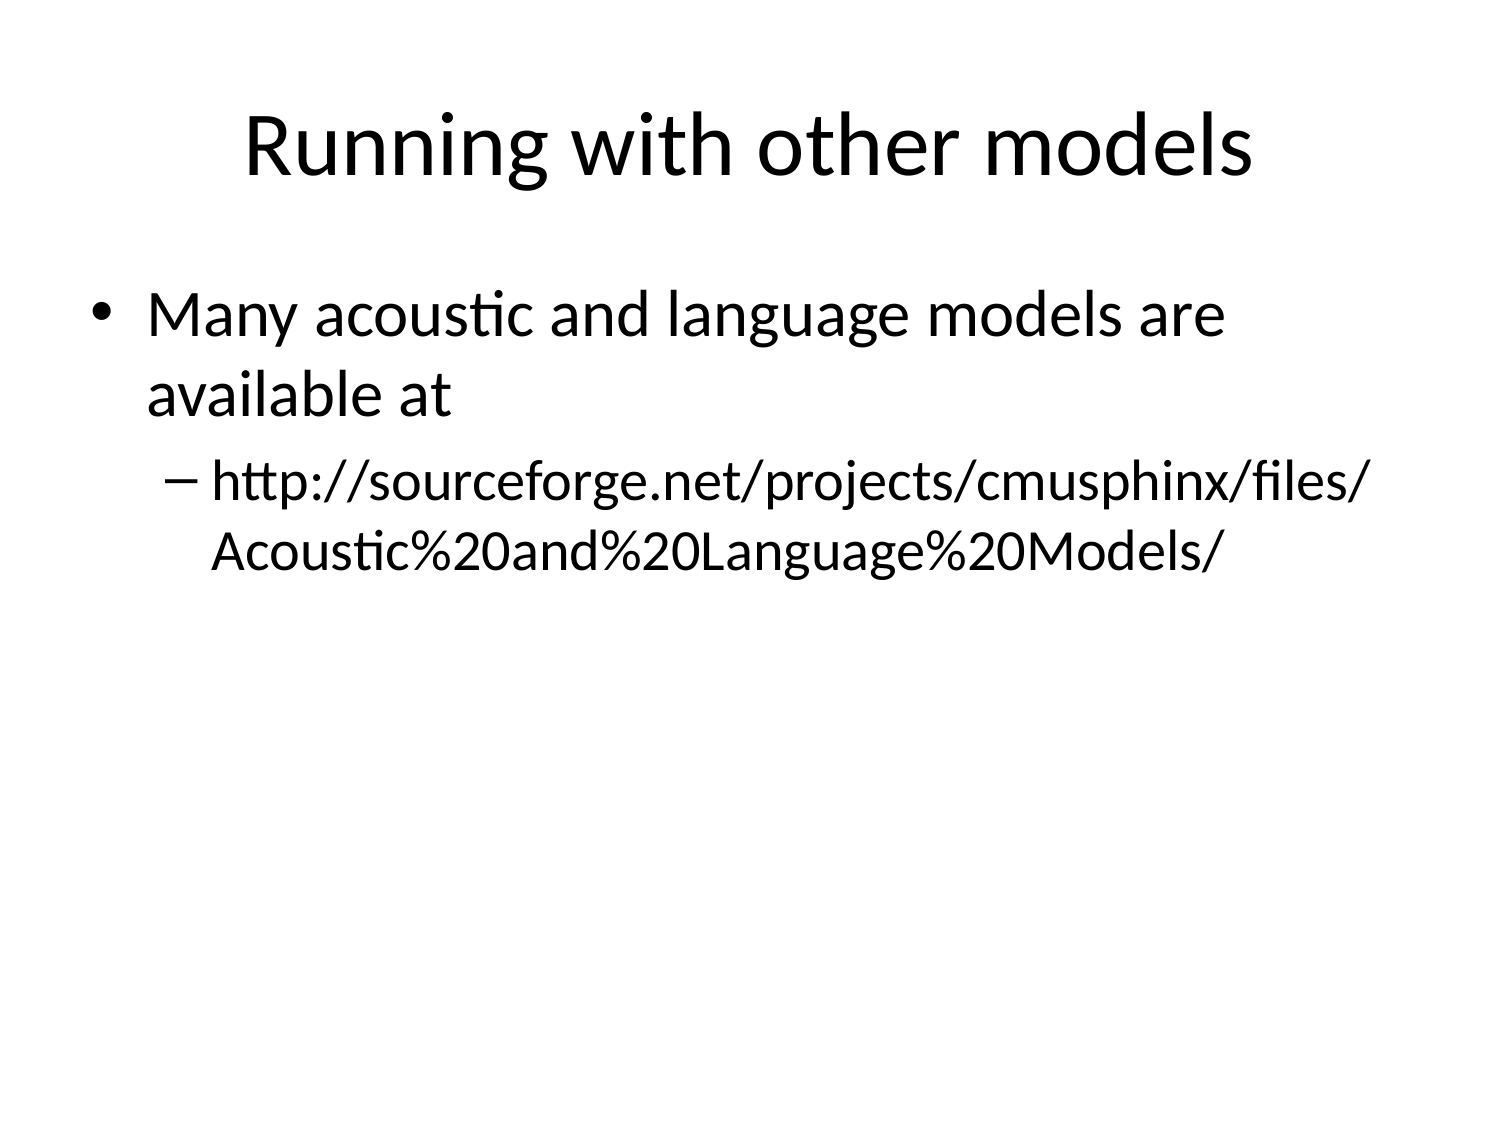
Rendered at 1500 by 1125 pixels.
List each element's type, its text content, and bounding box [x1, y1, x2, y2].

title Running with other models [75, 45, 1425, 233]
list Many acoustic and language models are available at http://sourceforge.net/projects/cmusphinx/files/Acoustic%20and%20Language%20Models/ [75, 262, 1425, 1005]
